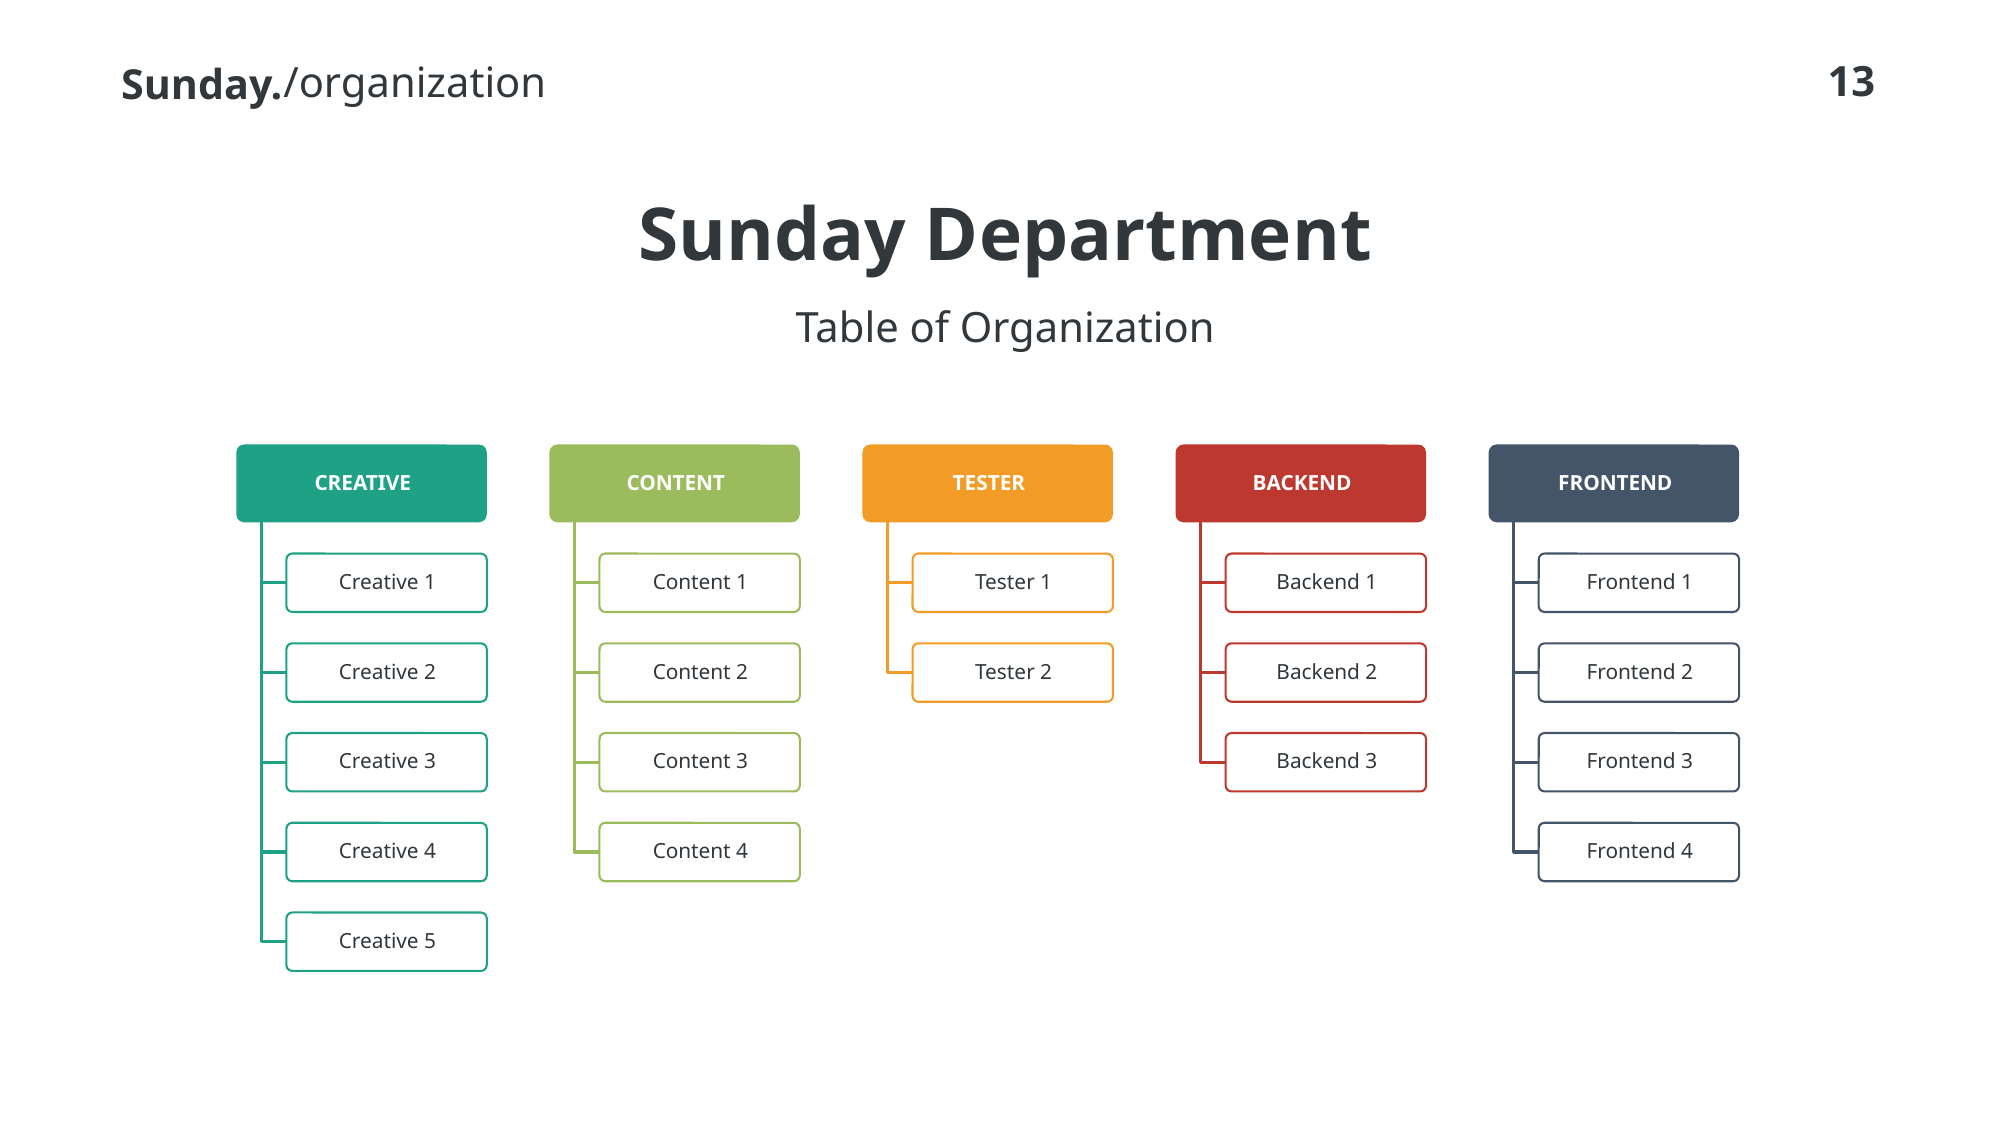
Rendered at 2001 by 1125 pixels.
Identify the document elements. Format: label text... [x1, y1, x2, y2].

list /organization [268, 48, 993, 114]
subtitle Table of Organization [100, 292, 1910, 365]
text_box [201, 444, 1774, 972]
title Sunday Department [100, 193, 1910, 291]
